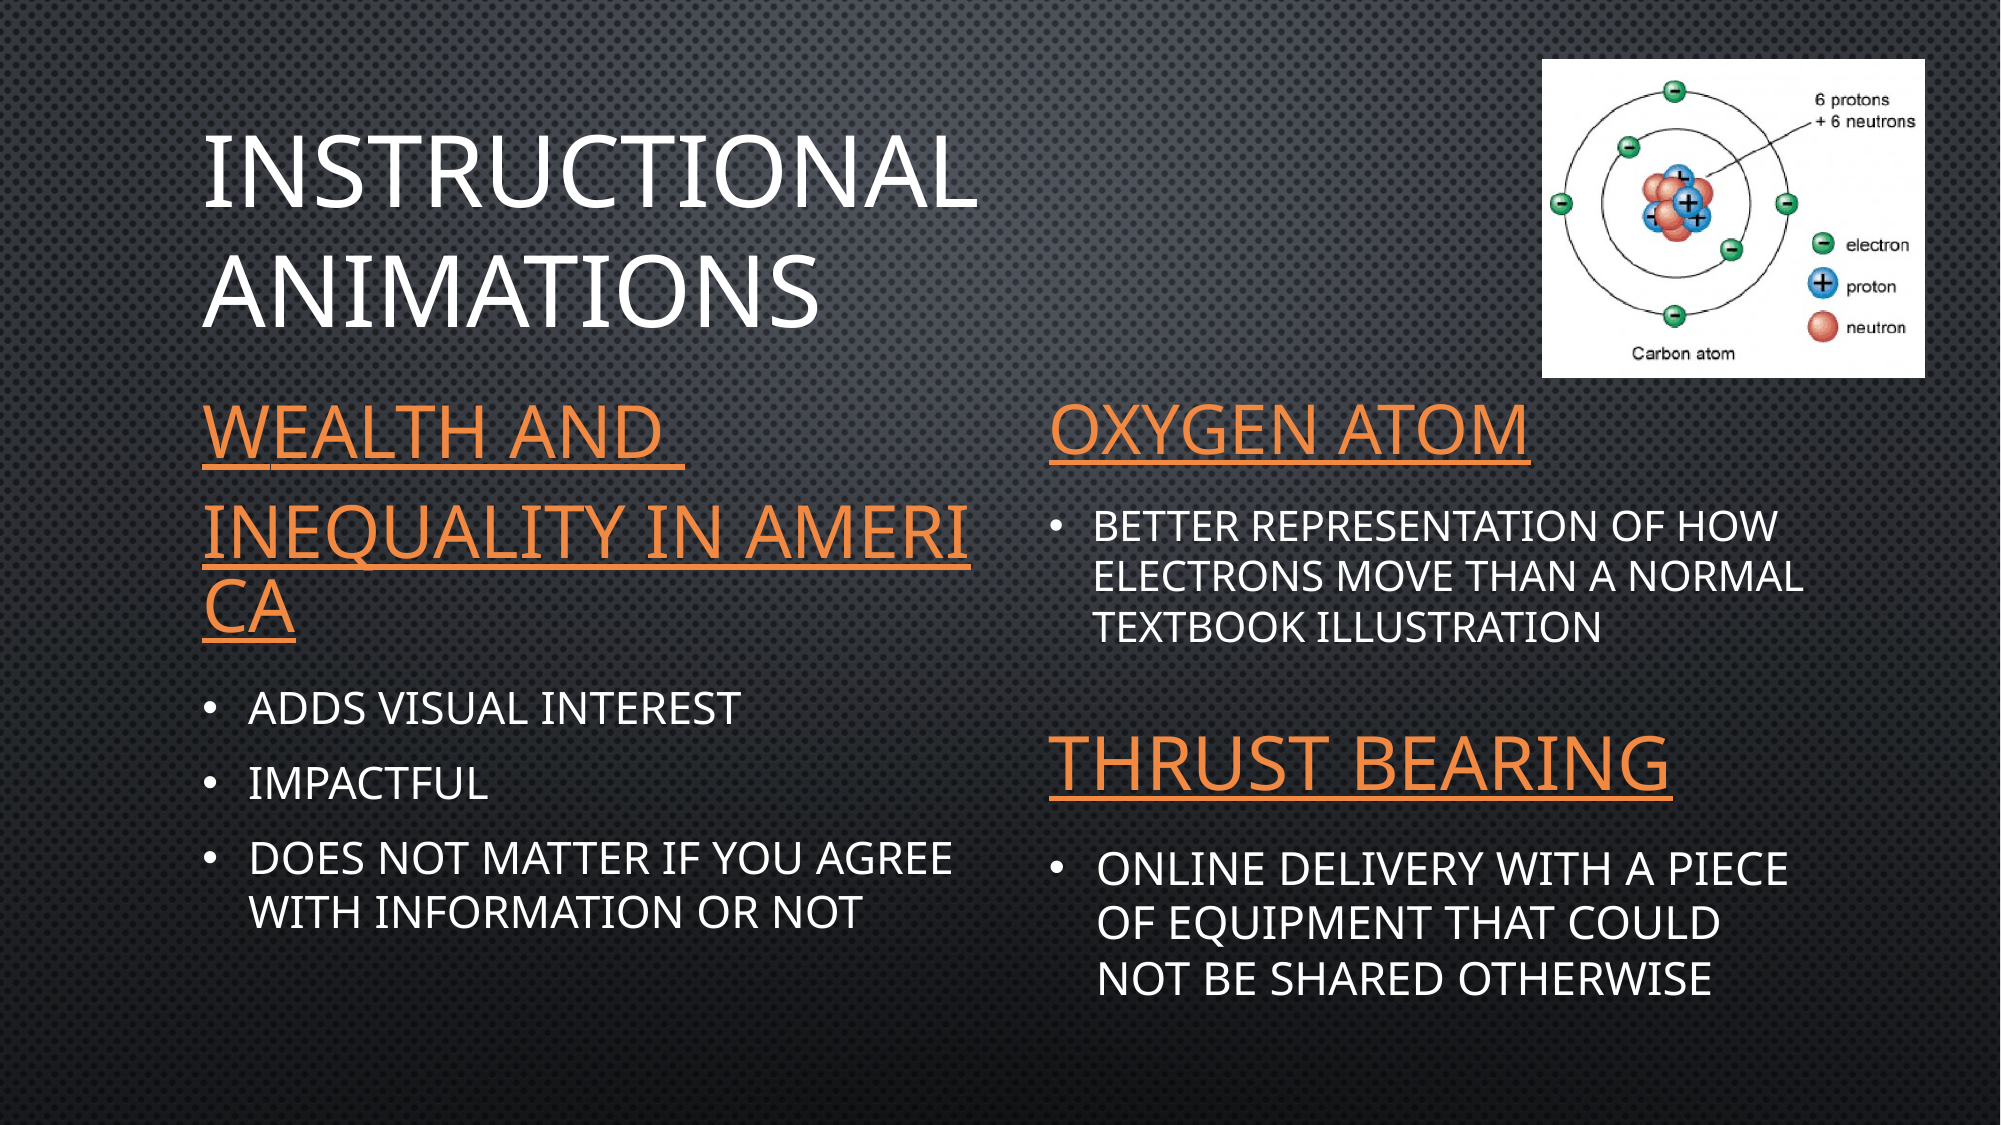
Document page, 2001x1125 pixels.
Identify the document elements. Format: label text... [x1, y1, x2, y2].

title Instructional Animations [187, 99, 1542, 413]
list Oxygen Atom Better representation of how electrons move than a normal textbook illustration [1033, 377, 1834, 688]
picture [1542, 59, 1926, 379]
text_box Thrust Bearing Online delivery with a piece of equipment that could not be shared otherwise [1033, 708, 1834, 1018]
list Wealth and Inequality in America Adds visual interest Impactful Does not matter if you agree with information or not [187, 377, 988, 891]
